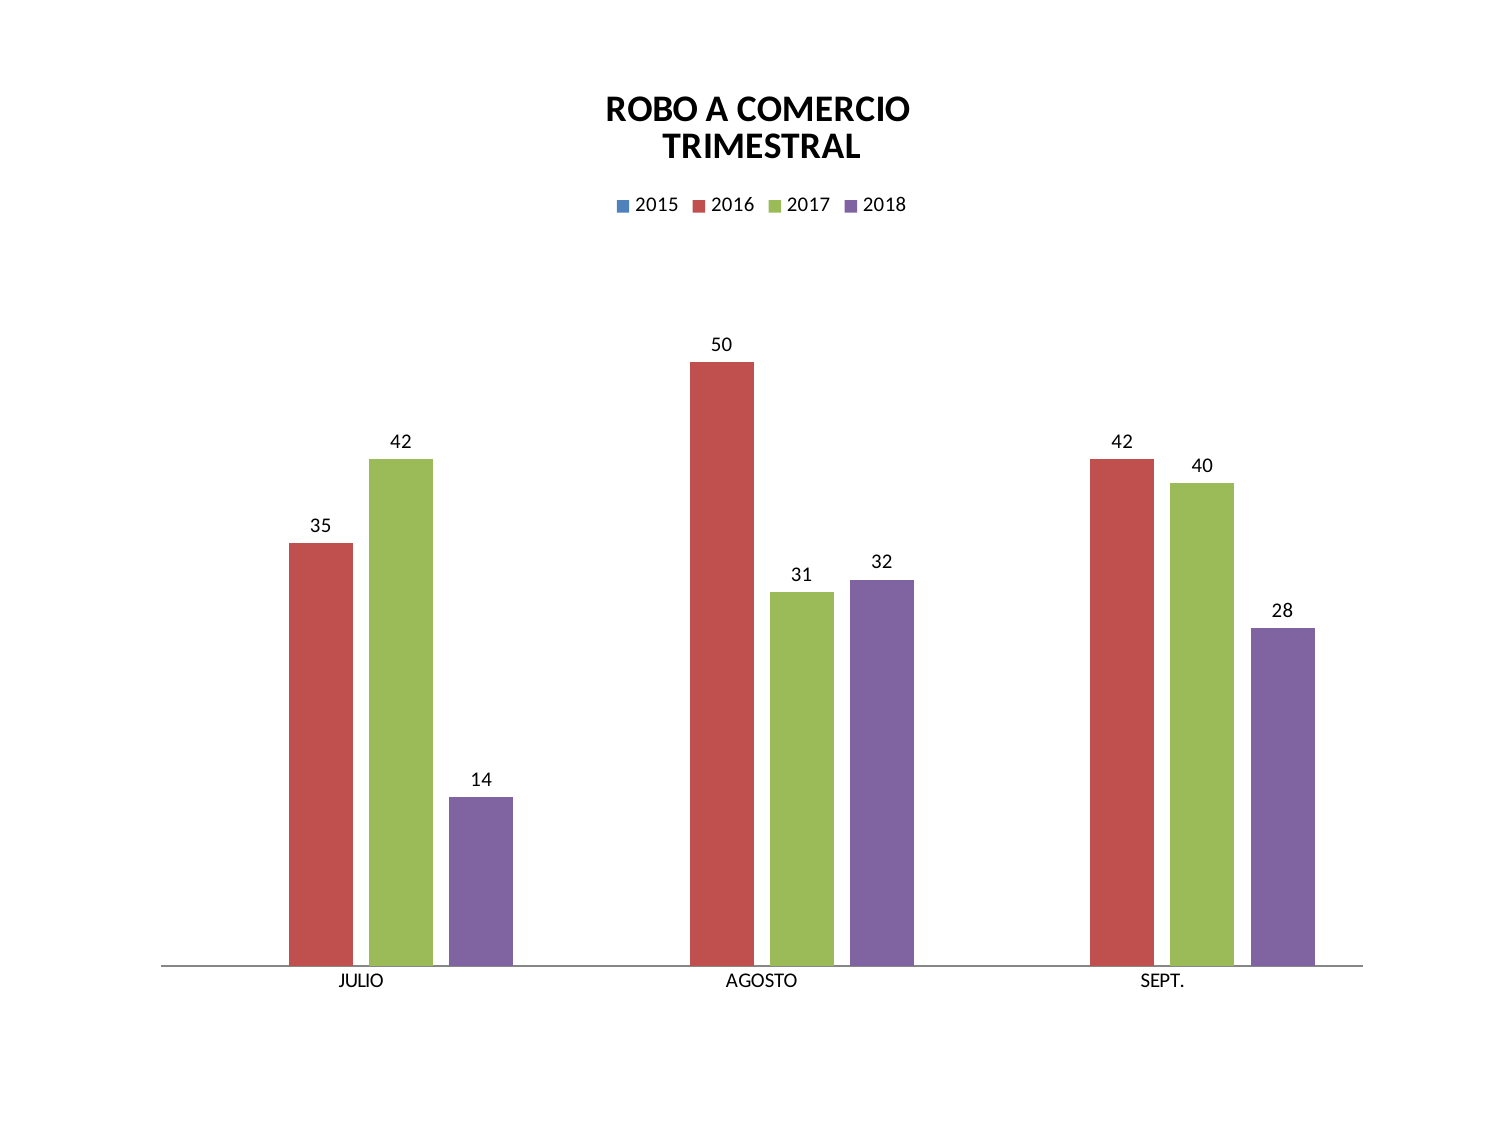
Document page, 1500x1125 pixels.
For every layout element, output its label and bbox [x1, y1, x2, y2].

chart [135, 54, 1389, 1012]
